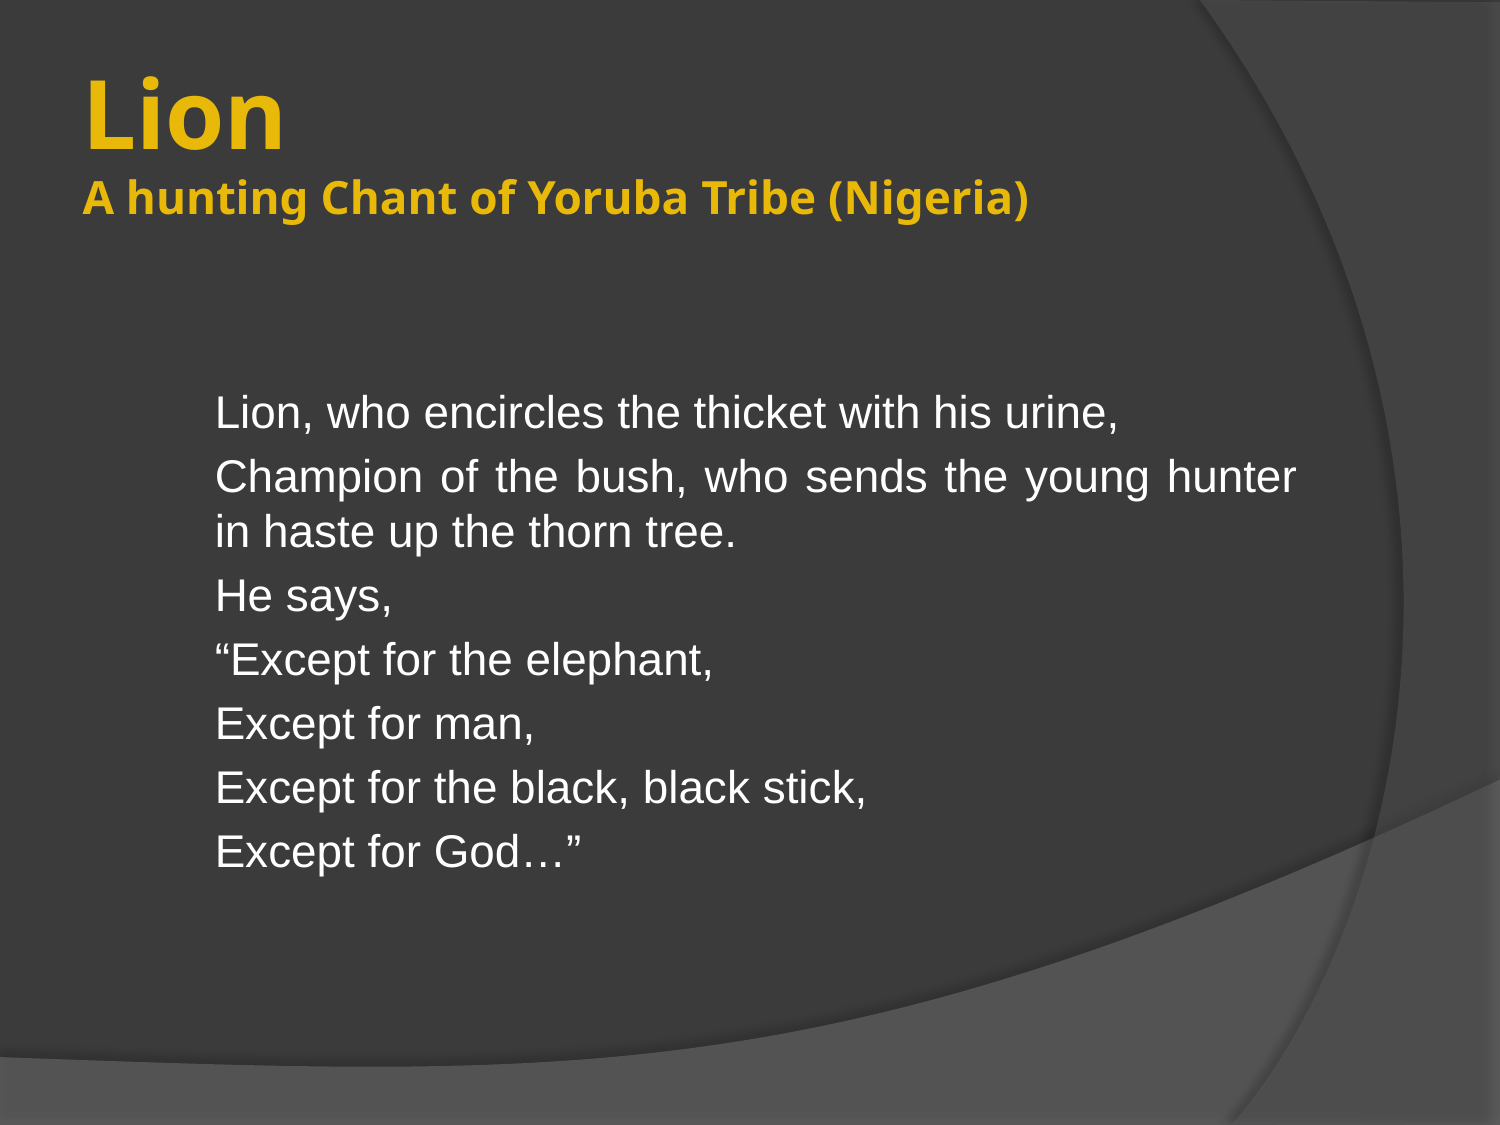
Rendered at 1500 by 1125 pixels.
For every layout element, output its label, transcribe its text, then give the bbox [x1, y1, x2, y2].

list Lion, who encircles the thicket with his urine, Champion of the bush, who sends the young hunter in haste up the thorn tree. He says, “Except for the elephant, Except for man, Except for the black, black stick, Except for God…” [200, 375, 1313, 939]
title Lion A hunting Chant of Yoruba Tribe (Nigeria) [75, 45, 1300, 233]
